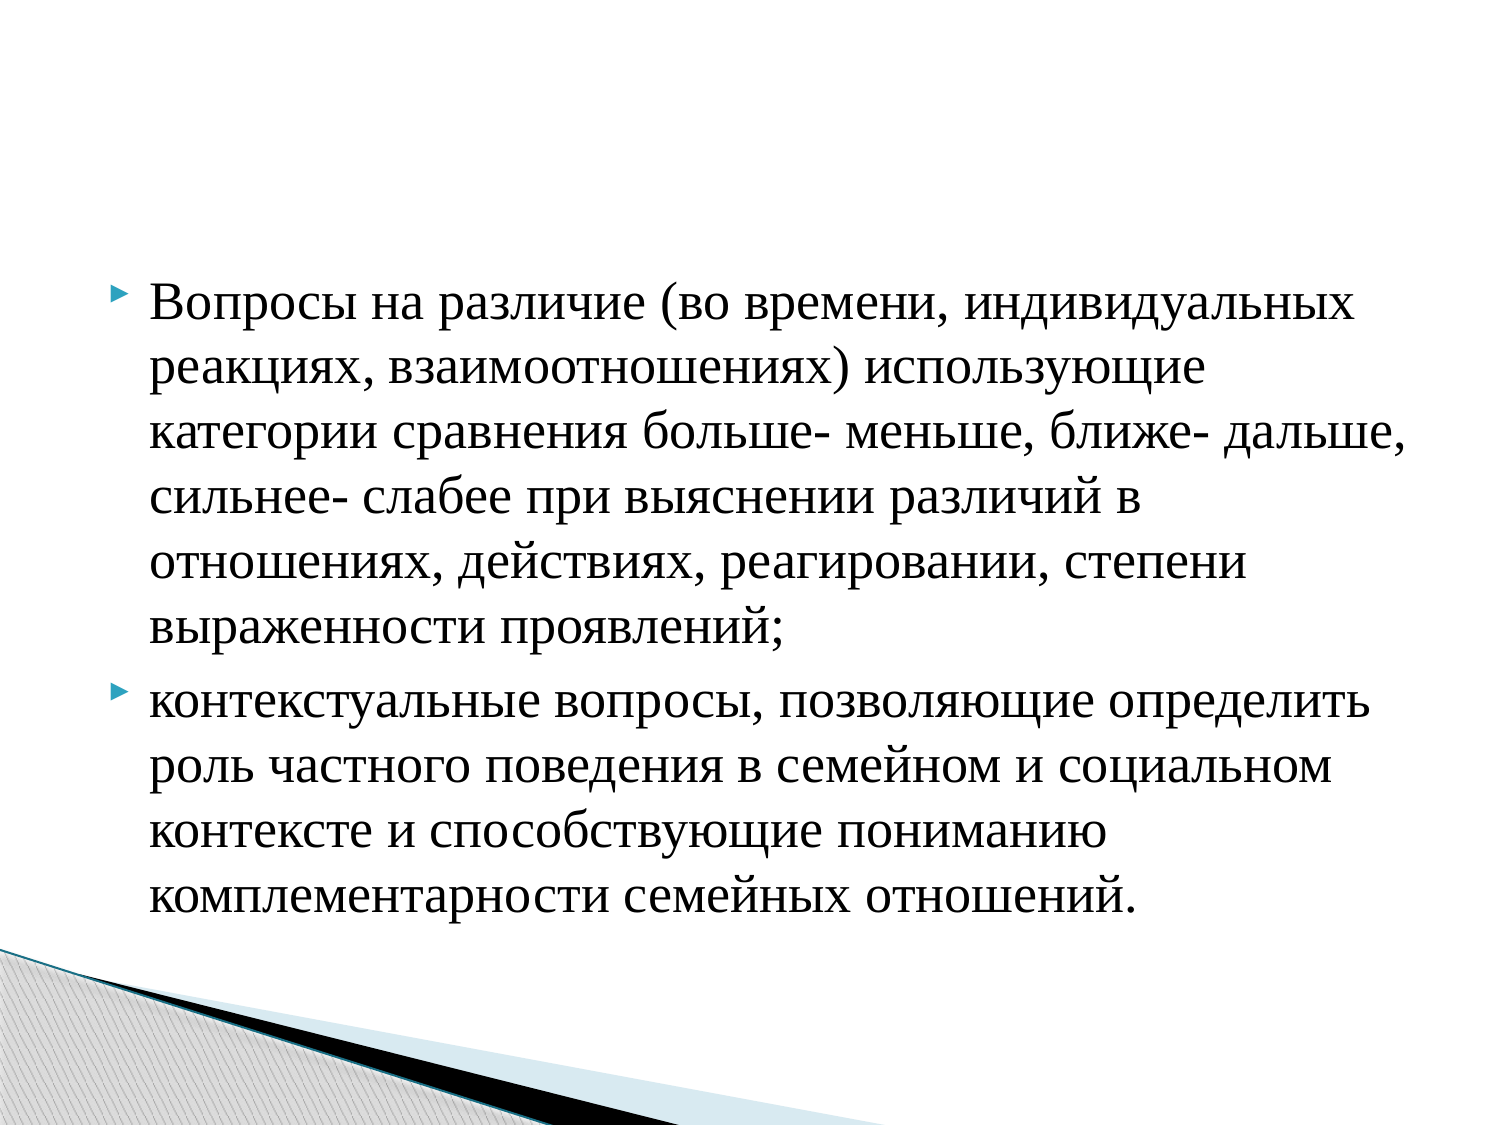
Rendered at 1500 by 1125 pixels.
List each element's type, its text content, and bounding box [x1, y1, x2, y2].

list Вопросы на различие (во времени, индивидуальных реакциях, взаимоотношениях) использующие категории сравнения больше- меньше, ближе- дальше, сильнее- слабее при выяснении различий в отношениях, действиях, реагировании, степени выраженности проявлений; контекстуальные вопросы, позволяющие определить роль частного поведения в семейном и социальном контексте и способствующие пониманию комплементарности семейных отношений. [75, 35, 1425, 1090]
